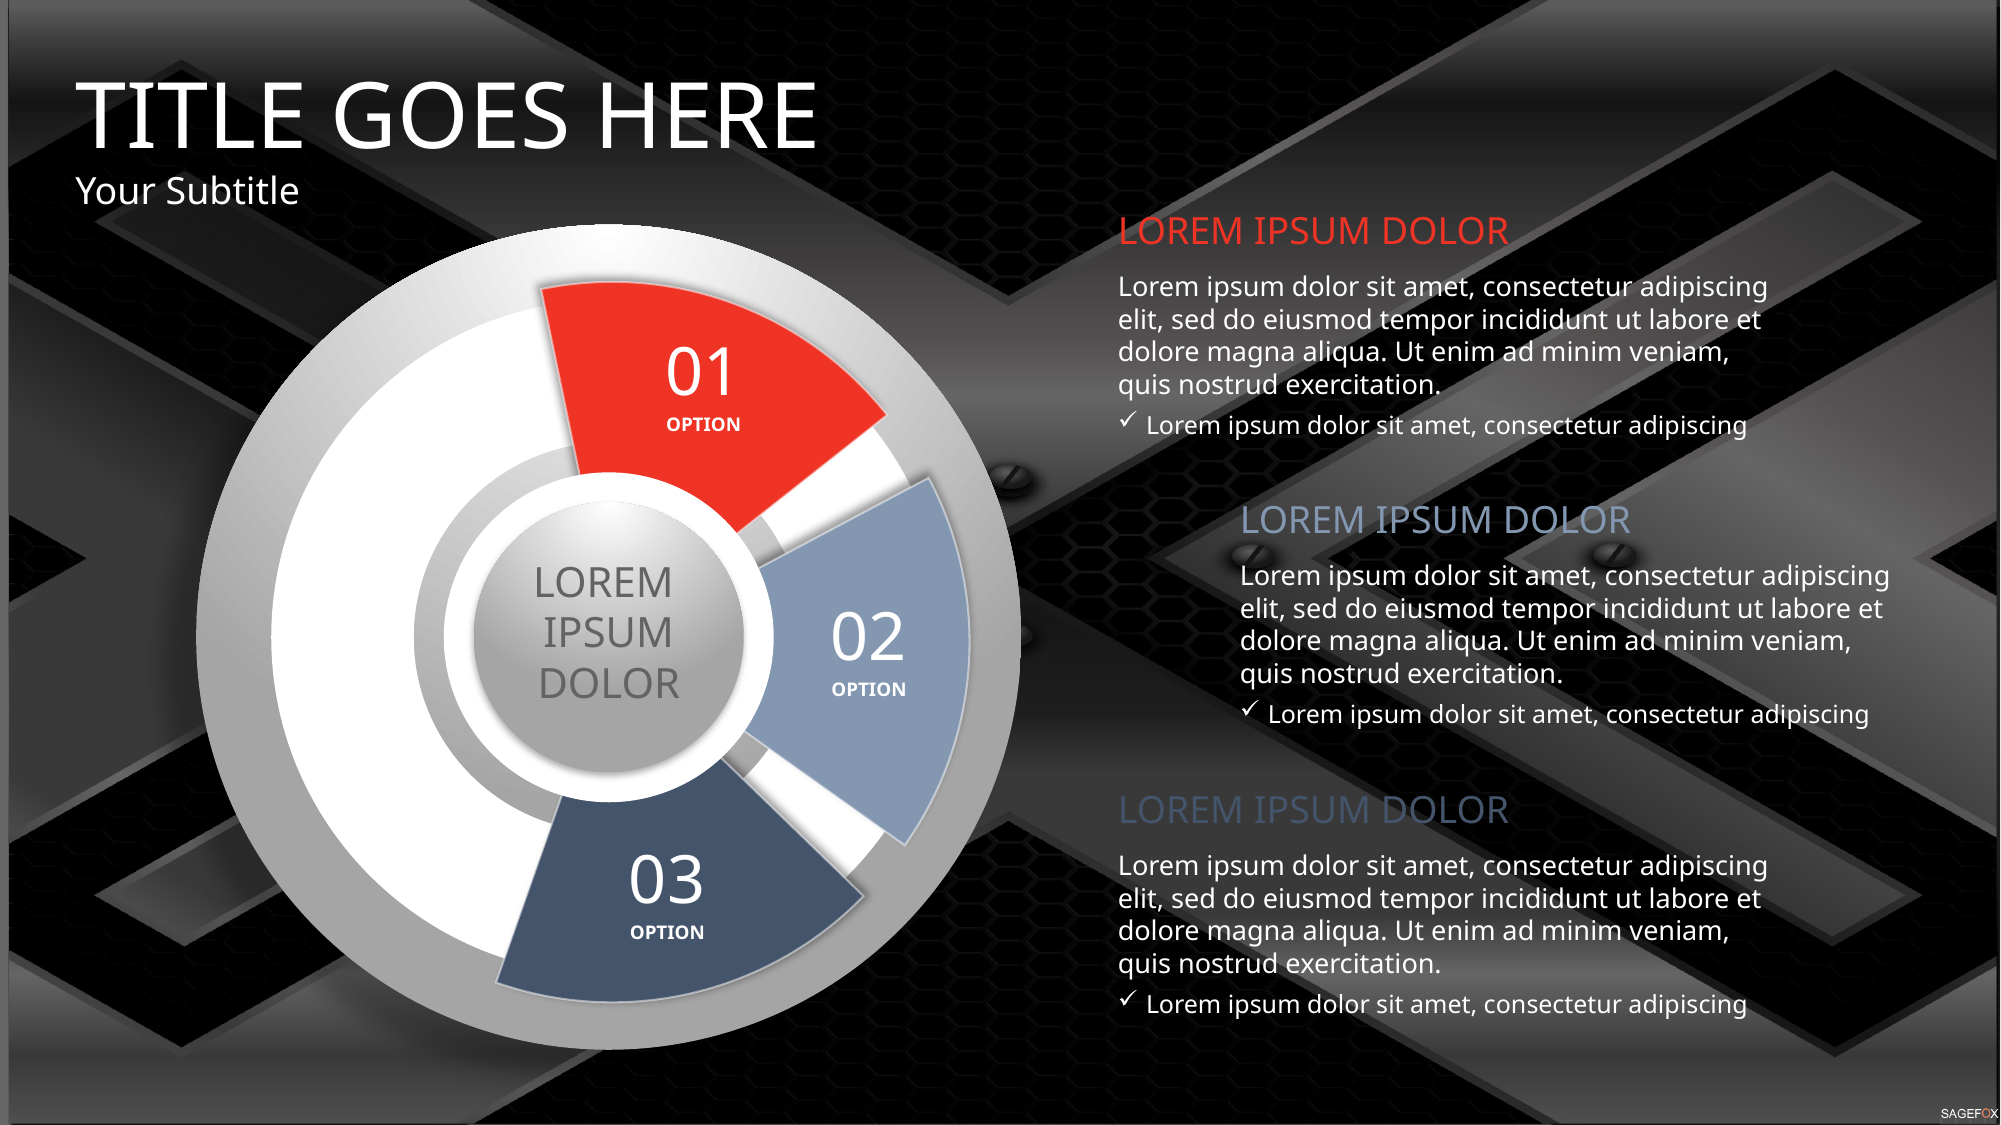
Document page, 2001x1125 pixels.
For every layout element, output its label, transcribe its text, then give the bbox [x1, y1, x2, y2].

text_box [269, 291, 970, 993]
text_box LOREM IPSUM DOLOR Lorem ipsum dolor sit amet, consectetur adipiscing elit, sed do eiusmod tempor incididunt ut labore et dolore magna aliqua. Ut enim ad minim veniam, quis nostrud exercitation. Lorem ipsum dolor sit amet, consectetur adipiscing [1103, 199, 1790, 447]
text_box TITLE GOES HERE Your Subtitle [60, 49, 1036, 220]
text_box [196, 224, 1022, 1050]
picture [0, 0, 2001, 1125]
text_box LOREM IPSUM DOLOR Lorem ipsum dolor sit amet, consectetur adipiscing elit, sed do eiusmod tempor incididunt ut labore et dolore magna aliqua. Ut enim ad minim veniam, quis nostrud exercitation. Lorem ipsum dolor sit amet, consectetur adipiscing [1103, 778, 1790, 1026]
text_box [261, 281, 963, 301]
text_box LOREM IPSUM DOLOR Lorem ipsum dolor sit amet, consectetur adipiscing elit, sed do eiusmod tempor incididunt ut labore et dolore magna aliqua. Ut enim ad minim veniam, quis nostrud exercitation. Lorem ipsum dolor sit amet, consectetur adipiscing [1224, 488, 1911, 736]
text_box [261, 301, 963, 1003]
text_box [443, 472, 774, 803]
